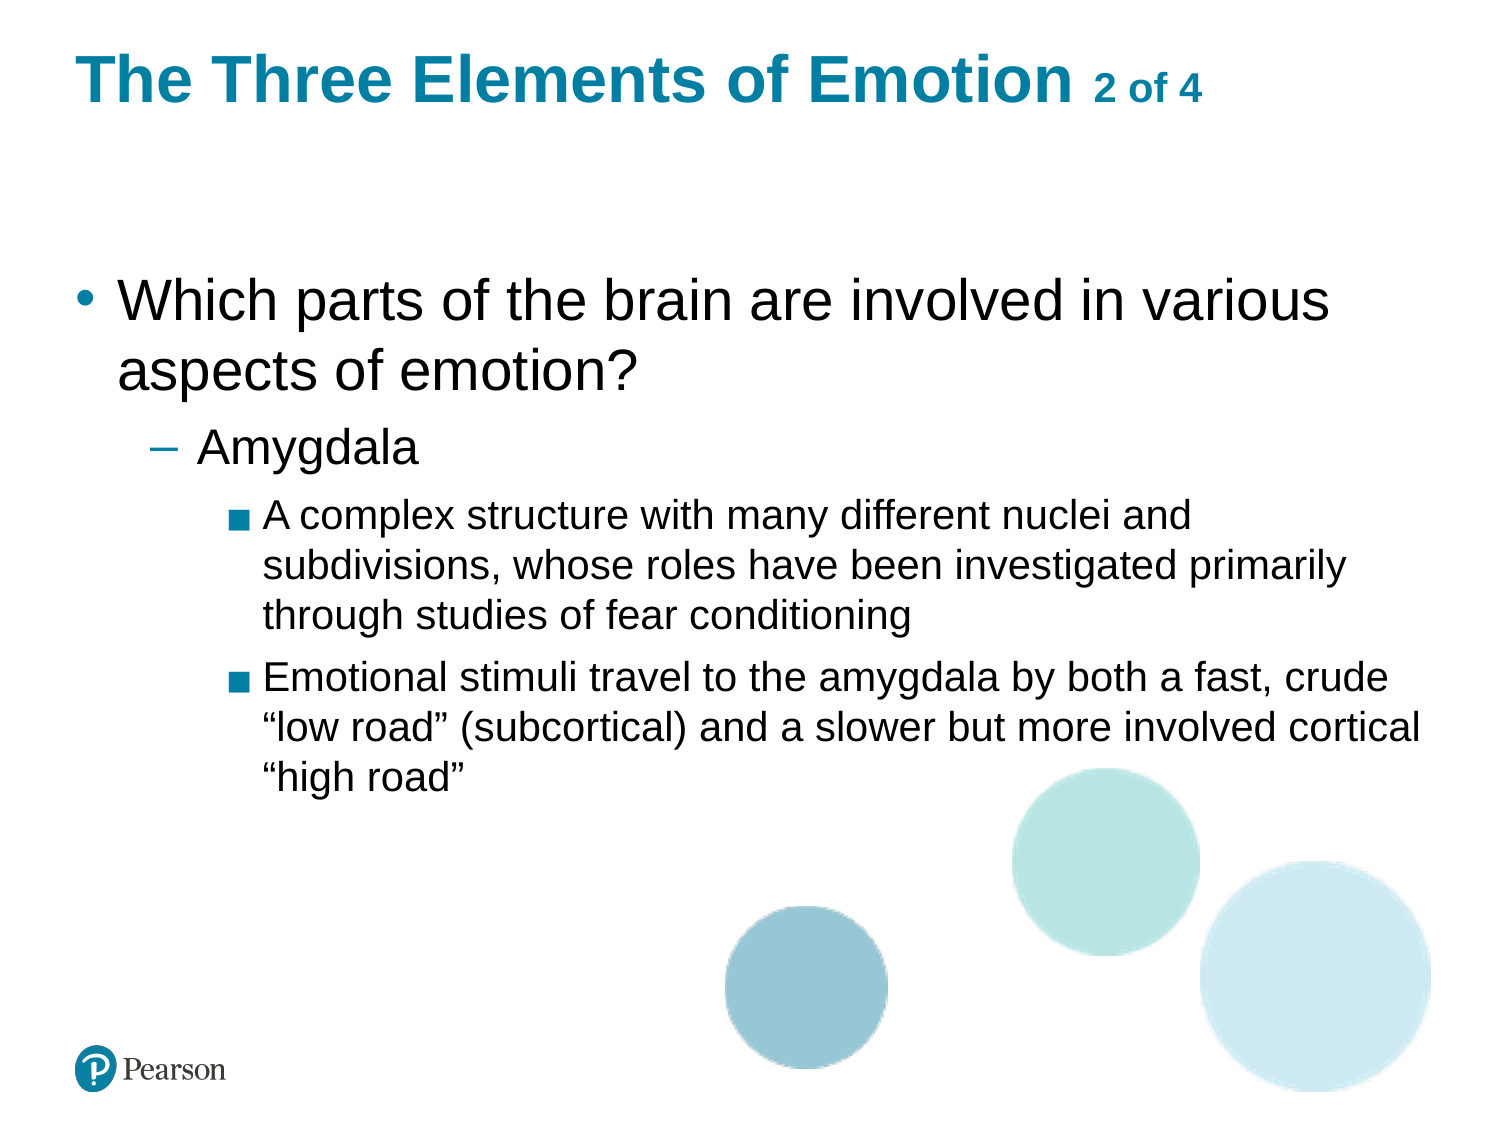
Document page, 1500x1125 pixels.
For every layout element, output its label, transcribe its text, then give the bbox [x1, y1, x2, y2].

picture [1200, 861, 1431, 1092]
title The Three Elements of Emotion 2 of 4 [75, 35, 1425, 138]
picture [75, 1078, 86, 1092]
picture [83, 1054, 109, 1079]
list Which parts of the brain are involved in various aspects of emotion? Amygdala A complex structure with many different nuclei and subdivisions, whose roles have been investigated primarily through studies of fear conditioning Emotional stimuli travel to the amygdala by both a fast, crude “low road” (subcortical) and a slower but more involved cortical “high road” [75, 262, 1425, 1005]
picture [75, 1045, 90, 1061]
picture [725, 1005, 888, 1069]
picture [101, 1045, 226, 1092]
